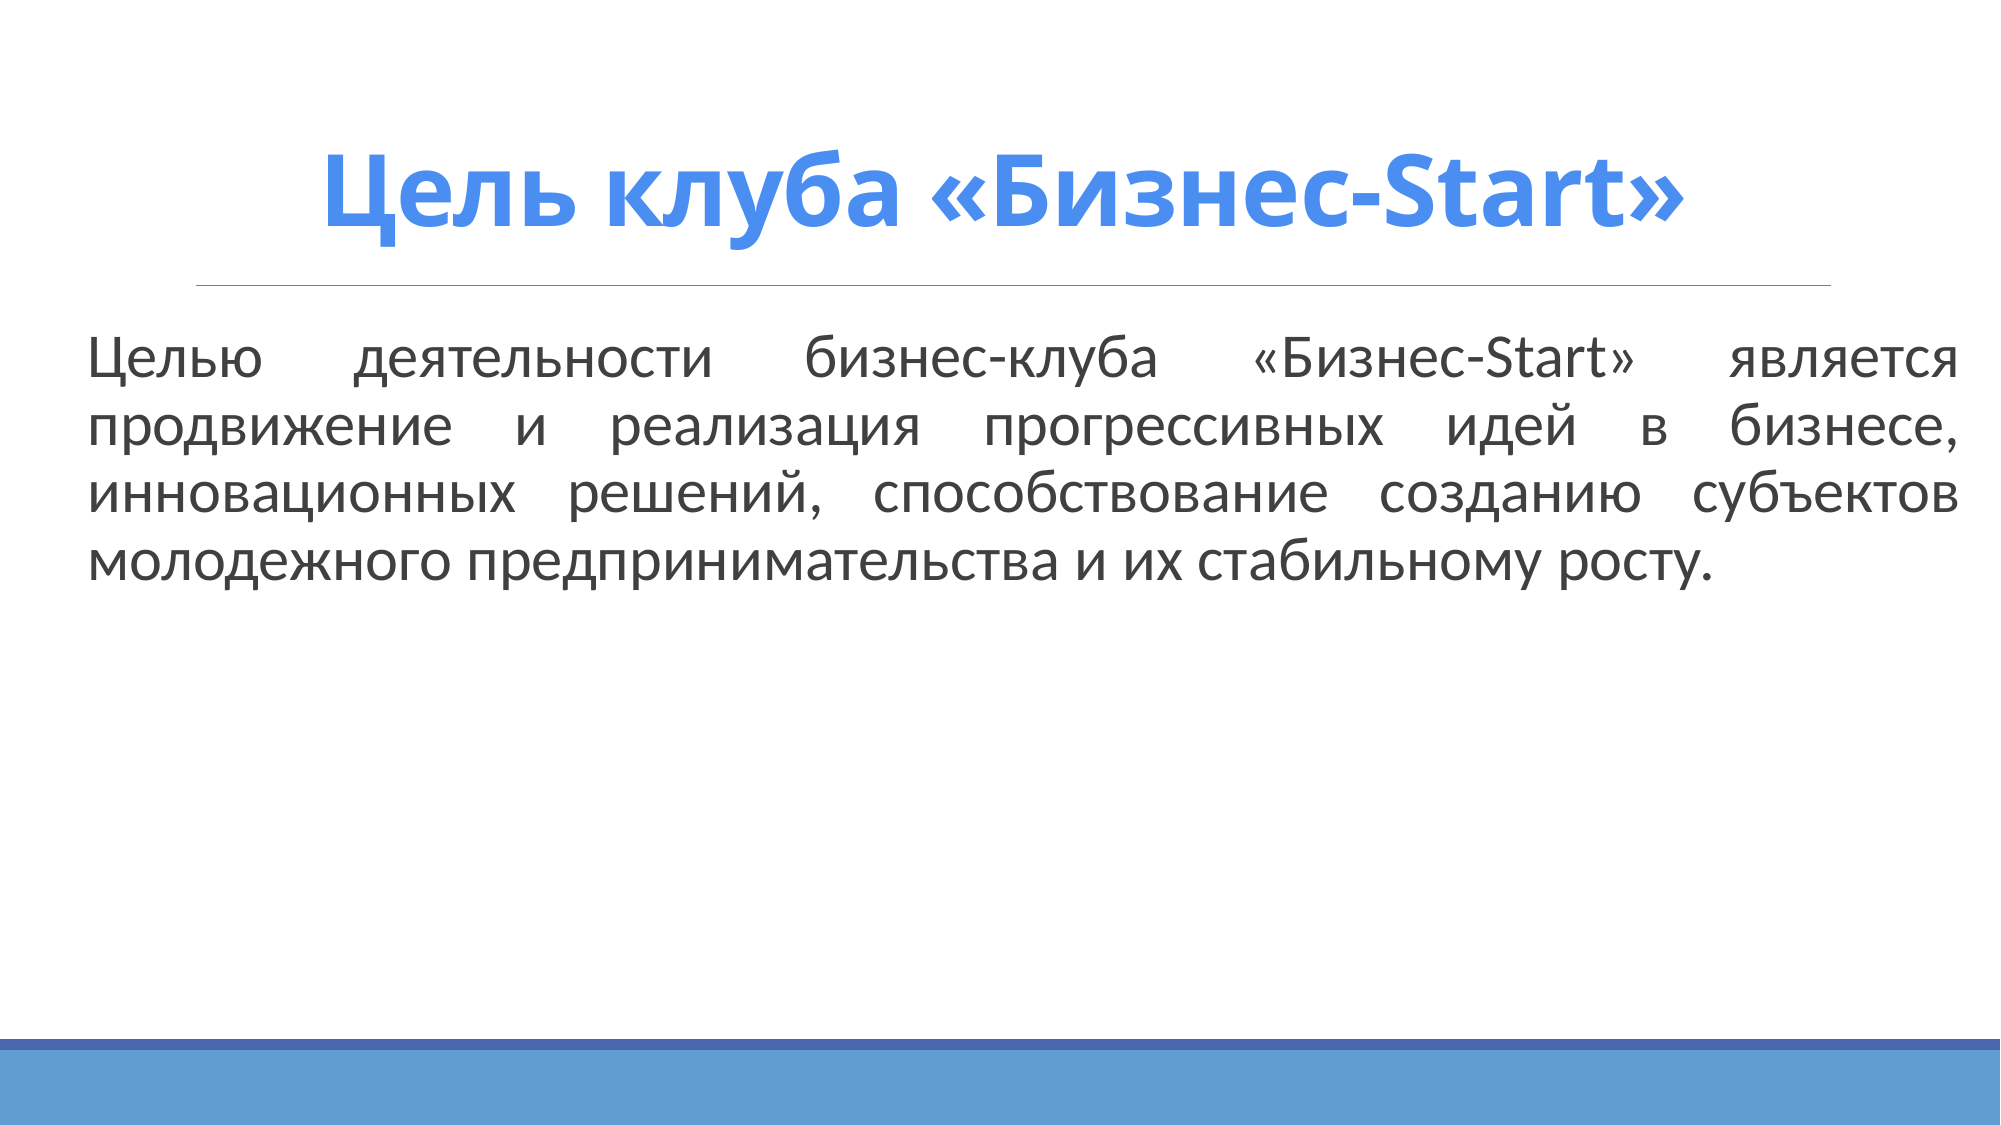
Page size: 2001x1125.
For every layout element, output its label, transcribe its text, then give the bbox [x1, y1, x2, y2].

title Цель клуба «Бизнес-Start» [178, 124, 1829, 255]
list Целью деятельности бизнес-клуба «Бизнес-Start» является продвижение и реализация прогрессивных идей в бизнесе, инновационных решений, способствование созданию субъектов молодежного предпринимательства и их стабильному росту. [72, 316, 1963, 1013]
